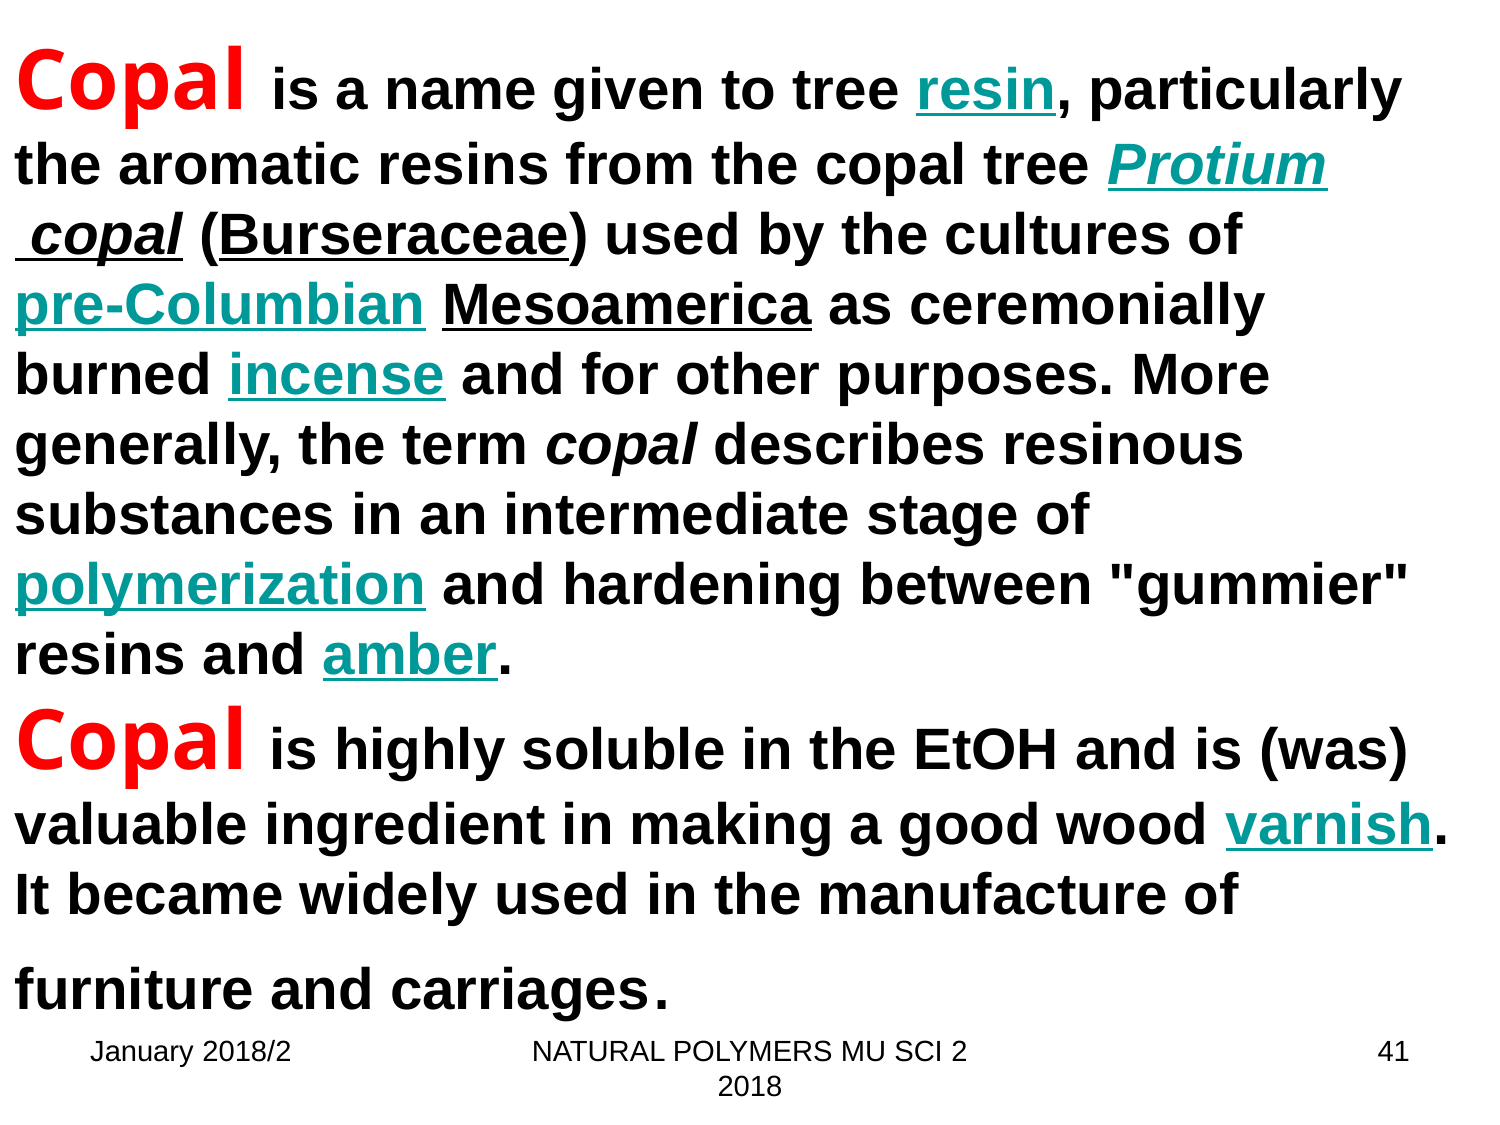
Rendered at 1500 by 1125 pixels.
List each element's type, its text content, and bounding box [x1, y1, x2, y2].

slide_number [74, 1034, 426, 1103]
slide_number 41 [1074, 1034, 1426, 1103]
footer NATURAL POLYMERS MU SCI 2 2018 [512, 1034, 988, 1103]
text_box Copal is a name given to tree resin, particularly the aromatic resins from the copal tree Protium copal (Burseraceae) used by the cultures of pre-Columbian Mesoamerica as ceremonially burned incense and for other purposes. More generally, the term copal describes resinous substances in an intermediate stage of polymerization and hardening between "gummier" resins and amber. Copal is highly soluble in the EtOH and is (was) valuable ingredient in making a good wood varnish. It became widely used in the manufacture of furniture and carriages. [0, 19, 1471, 1034]
